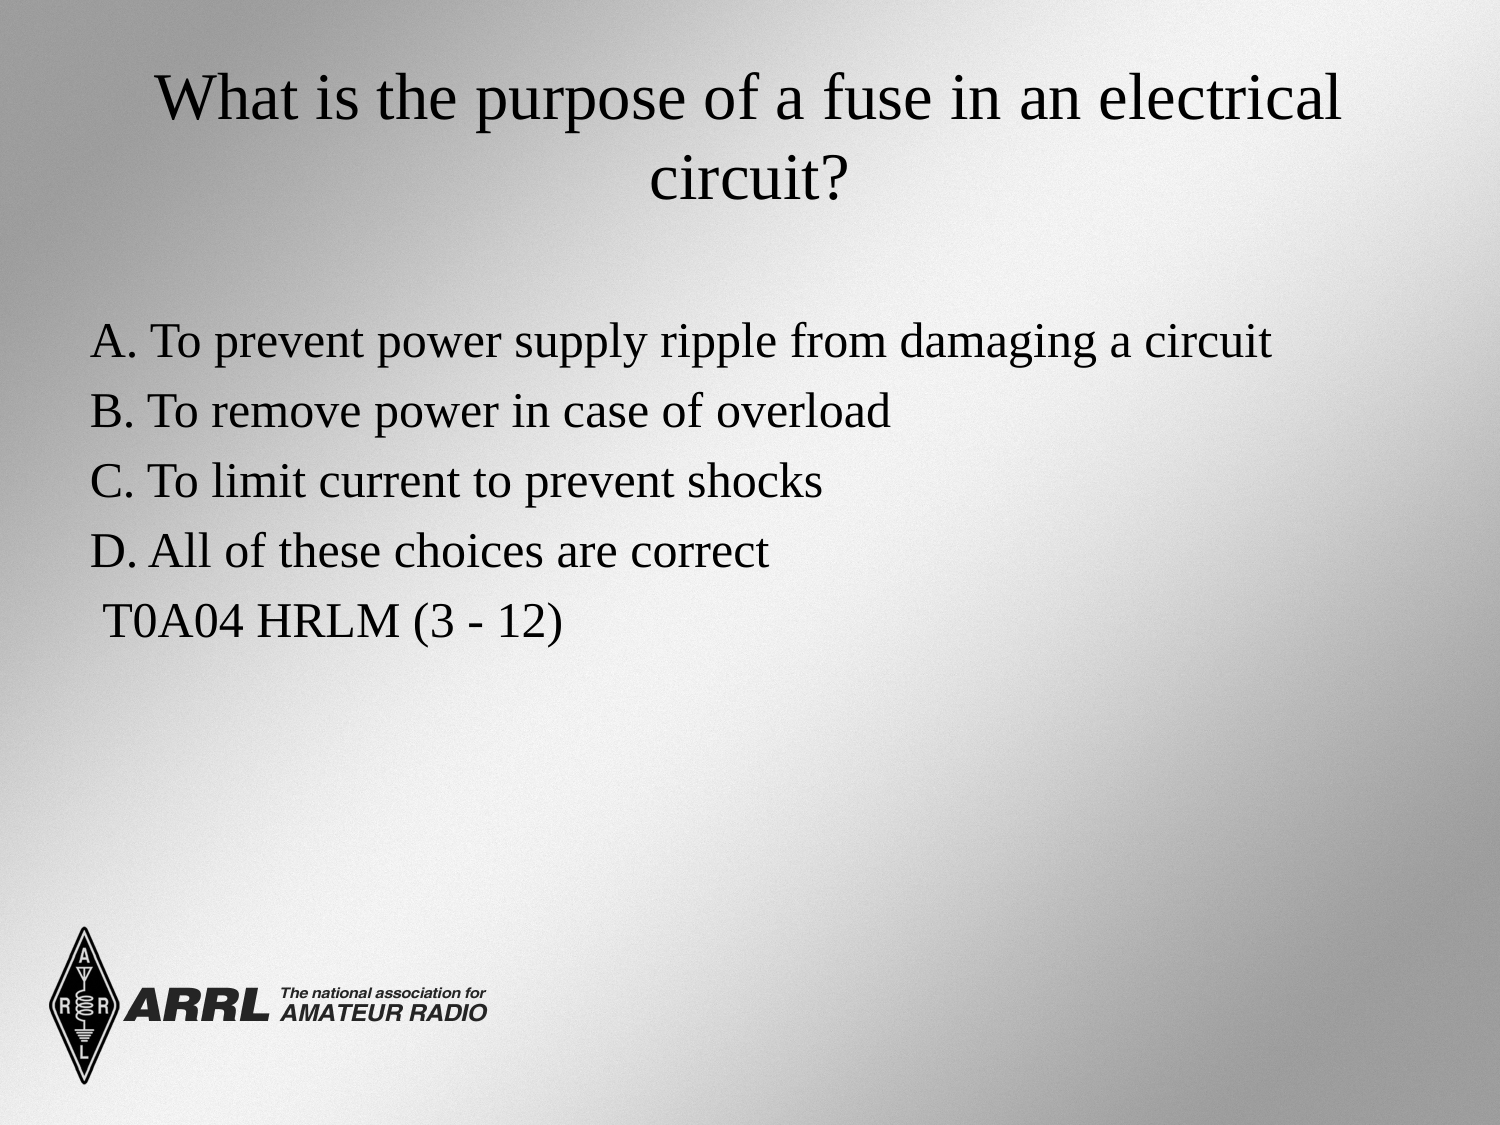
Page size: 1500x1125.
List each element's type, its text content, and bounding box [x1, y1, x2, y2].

title What is the purpose of a fuse in an electrical circuit? [75, 45, 1425, 233]
picture [0, 0, 1500, 1125]
list A. To prevent power supply ripple from damaging a circuit B. To remove power in case of overload C. To limit current to prevent shocks D. All of these choices are correct T0A04 HRLM (3 - 12) [75, 299, 1425, 1005]
